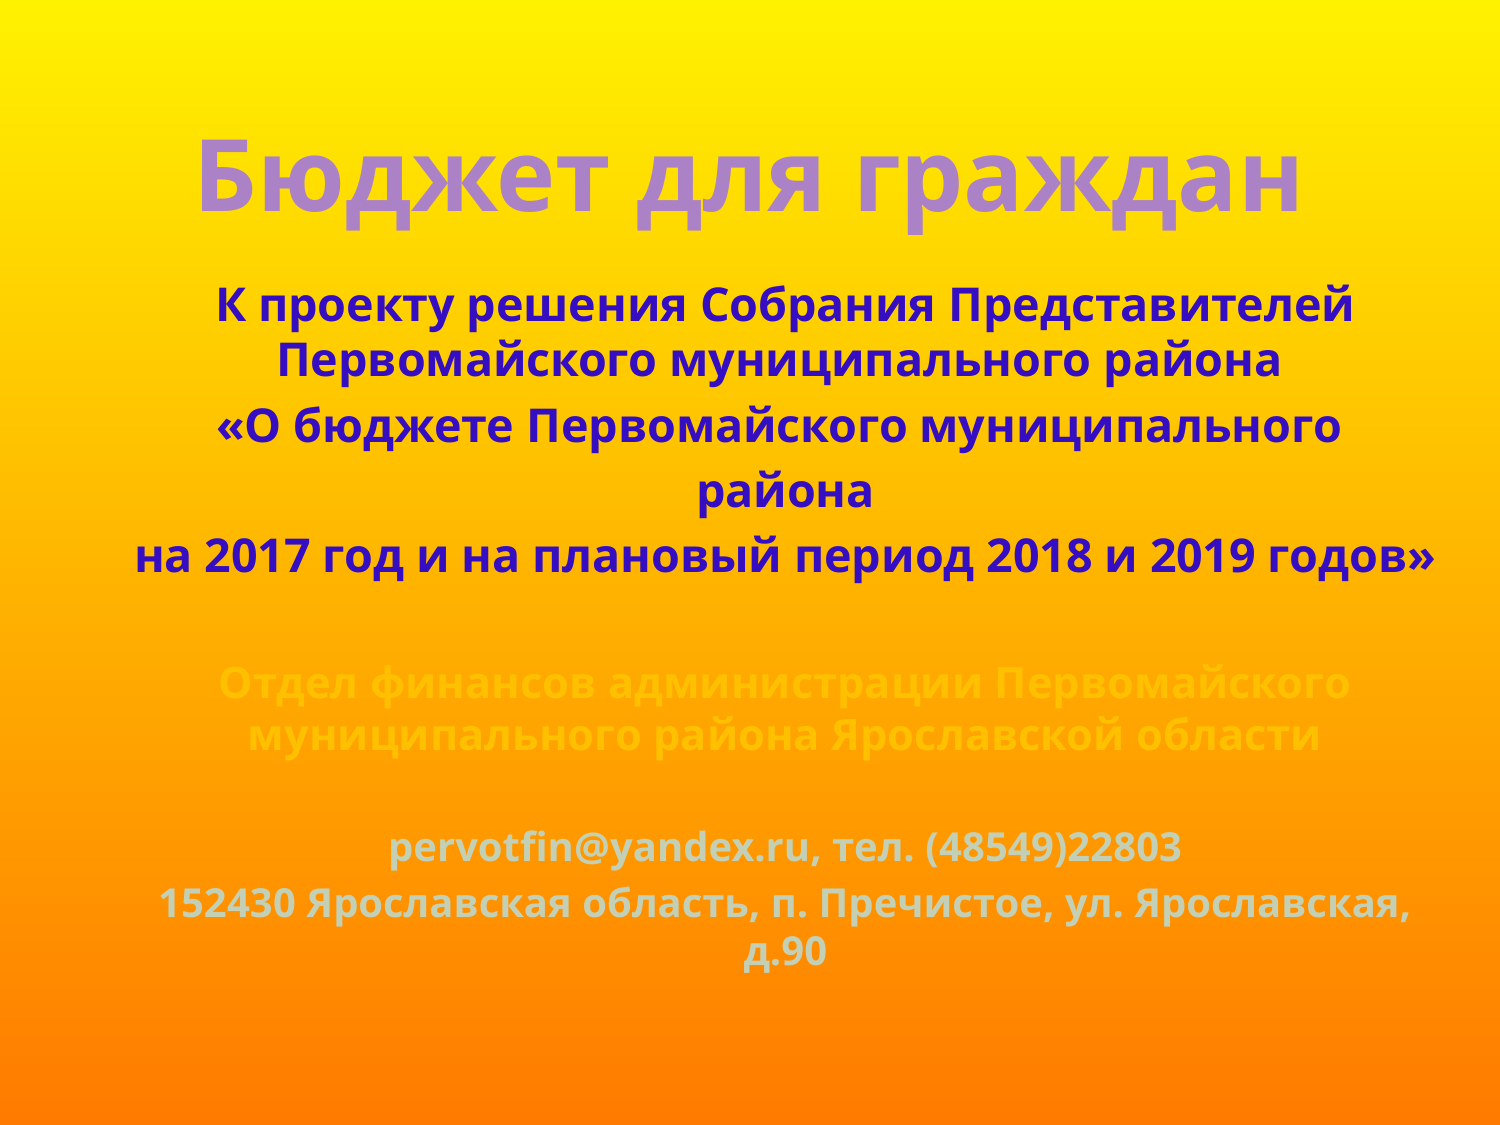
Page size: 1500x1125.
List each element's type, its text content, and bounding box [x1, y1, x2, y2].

title Бюджет для граждан [112, 30, 1388, 232]
subtitle К проекту решения Собрания Представителей Первомайского муниципального района «О бюджете Первомайского муниципального района на 2017 год и на плановый период 2018 и 2019 годов» Отдел финансов администрации Первомайского муниципального района Ярославской области pervotfin@yandex.ru, тел. (48549)22803 152430 Ярославская область, п. Пречистое, ул. Ярославская, д.90 [112, 267, 1459, 1035]
